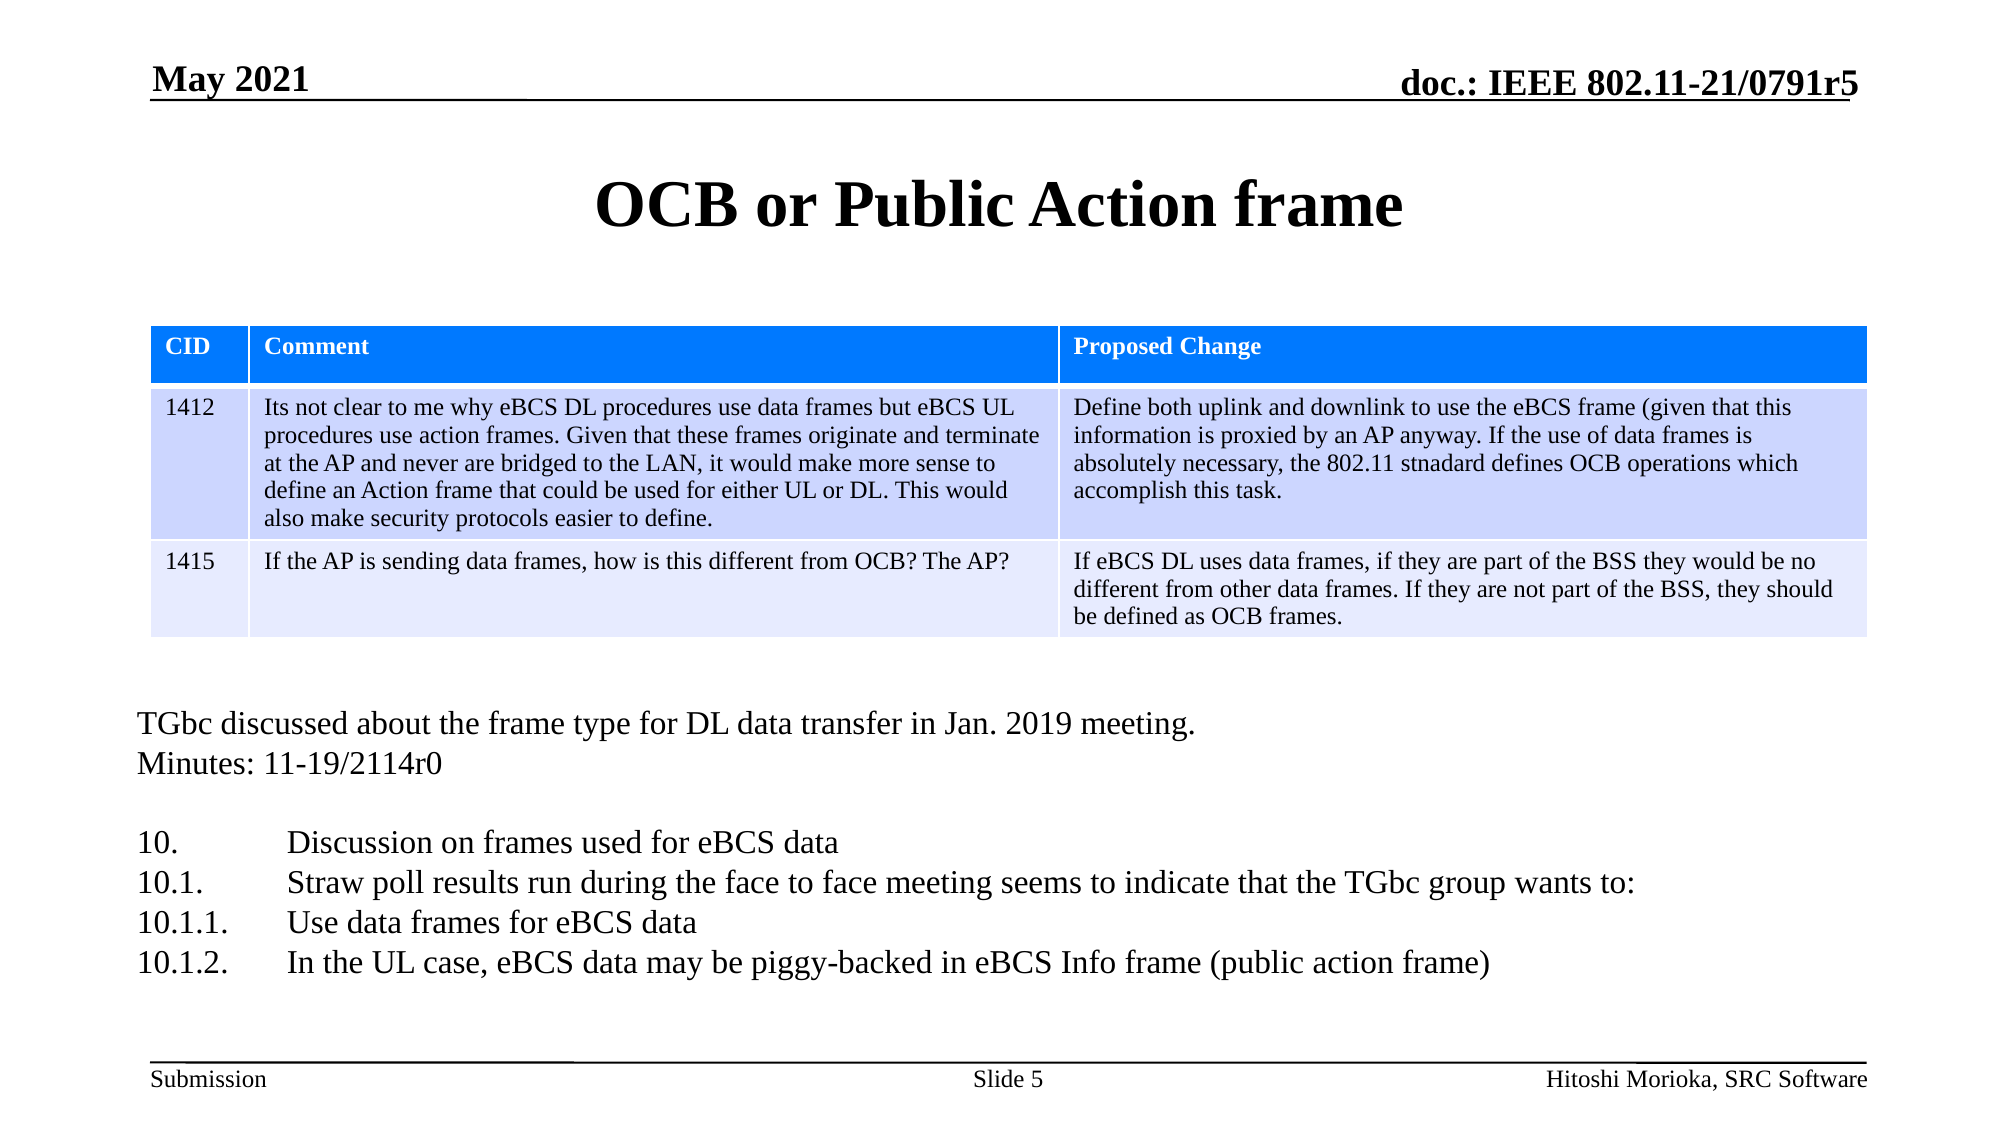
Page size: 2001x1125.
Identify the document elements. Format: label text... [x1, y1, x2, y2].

text_box TGbc discussed about the frame type for DL data transfer in Jan. 2019 meeting. Minutes: 11-19/2114r0 10. Discussion on frames used for eBCS data 10.1. Straw poll results run during the face to face meeting seems to indicate that the TGbc group wants to: 10.1.1. Use data frames for eBCS data 10.1.2. In the UL case, eBCS data may be piggy-backed in eBCS Info frame (public action frame) [122, 693, 1653, 988]
footer Hitoshi Morioka, SRC Software [1171, 1061, 1869, 1093]
table_cell If the AP is sending data frames, how is this different from OCB? The AP? [250, 541, 1058, 637]
table_cell Its not clear to me why eBCS DL procedures use data frames but eBCS UL procedures use action frames. Given that these frames originate and terminate at the AP and never are bridged to the LAN, it would make more sense to define an Action frame that could be used for either UL or DL. This would also make security protocols easier to define. [250, 389, 1058, 539]
title OCB or Public Action frame [149, 112, 1850, 288]
table_cell Define both uplink and downlink to use the eBCS frame (given that this information is proxied by an AP anyway. If the use of data frames is absolutely necessary, the 802.11 stnadard defines OCB operations which accomplish this task. [1060, 389, 1867, 539]
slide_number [152, 54, 563, 100]
table_header Proposed Change [1060, 326, 1867, 383]
table_cell If eBCS DL uses data frames, if they are part of the BSS they would be no different from other data frames. If they are not part of the BSS, they should be defined as OCB frames. [1060, 541, 1867, 637]
slide_number Slide 5 [950, 1061, 1067, 1123]
table_cell 1415 [151, 541, 248, 637]
table_header Comment [250, 326, 1058, 383]
table_cell 1412 [151, 389, 248, 539]
table_header CID [151, 326, 248, 383]
